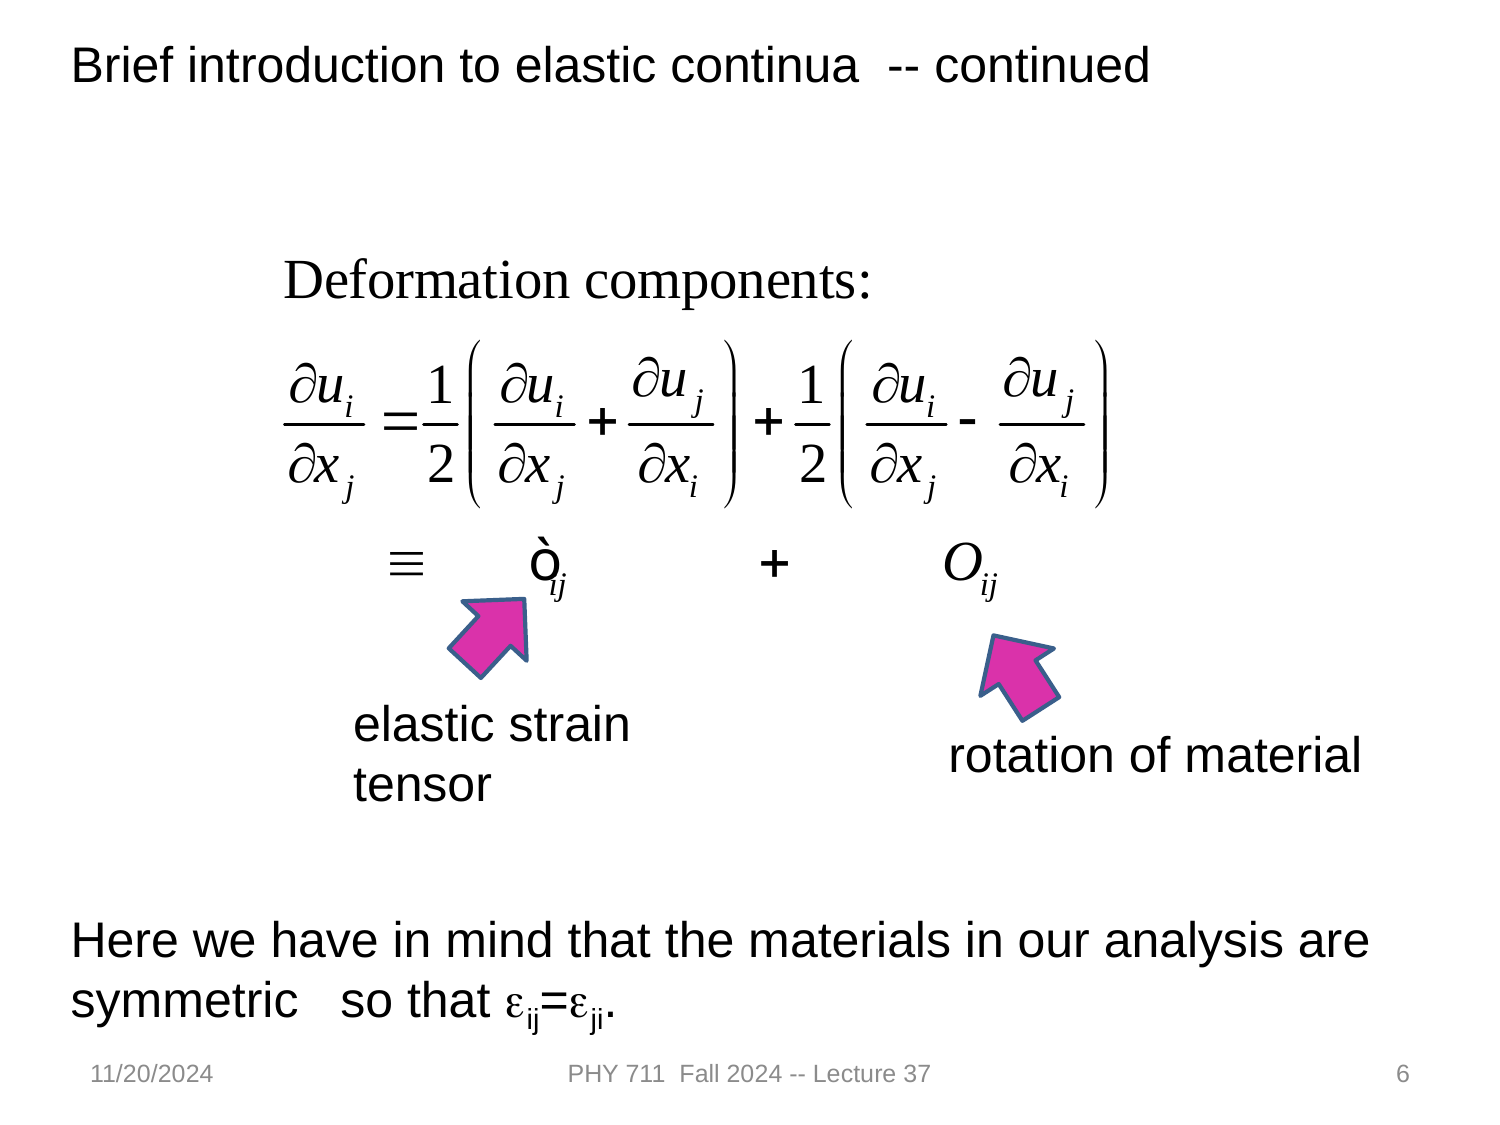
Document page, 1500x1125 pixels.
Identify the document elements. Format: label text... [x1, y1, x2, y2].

text_box [446, 620, 529, 681]
text_box [978, 633, 1062, 714]
text_box elastic strain tensor [338, 684, 651, 820]
text_box rotation of material [933, 714, 1397, 790]
footer PHY 711 Fall 2024 -- Lecture 37 [512, 1043, 988, 1103]
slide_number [75, 1043, 425, 1103]
text_box Here we have in mind that the materials in our analysis are symmetric so that eij=eji. [55, 899, 1450, 1043]
text_box Brief introduction to elastic continua -- continued [55, 25, 1344, 161]
slide_number 6 [1074, 1043, 1425, 1103]
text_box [277, 249, 1122, 612]
